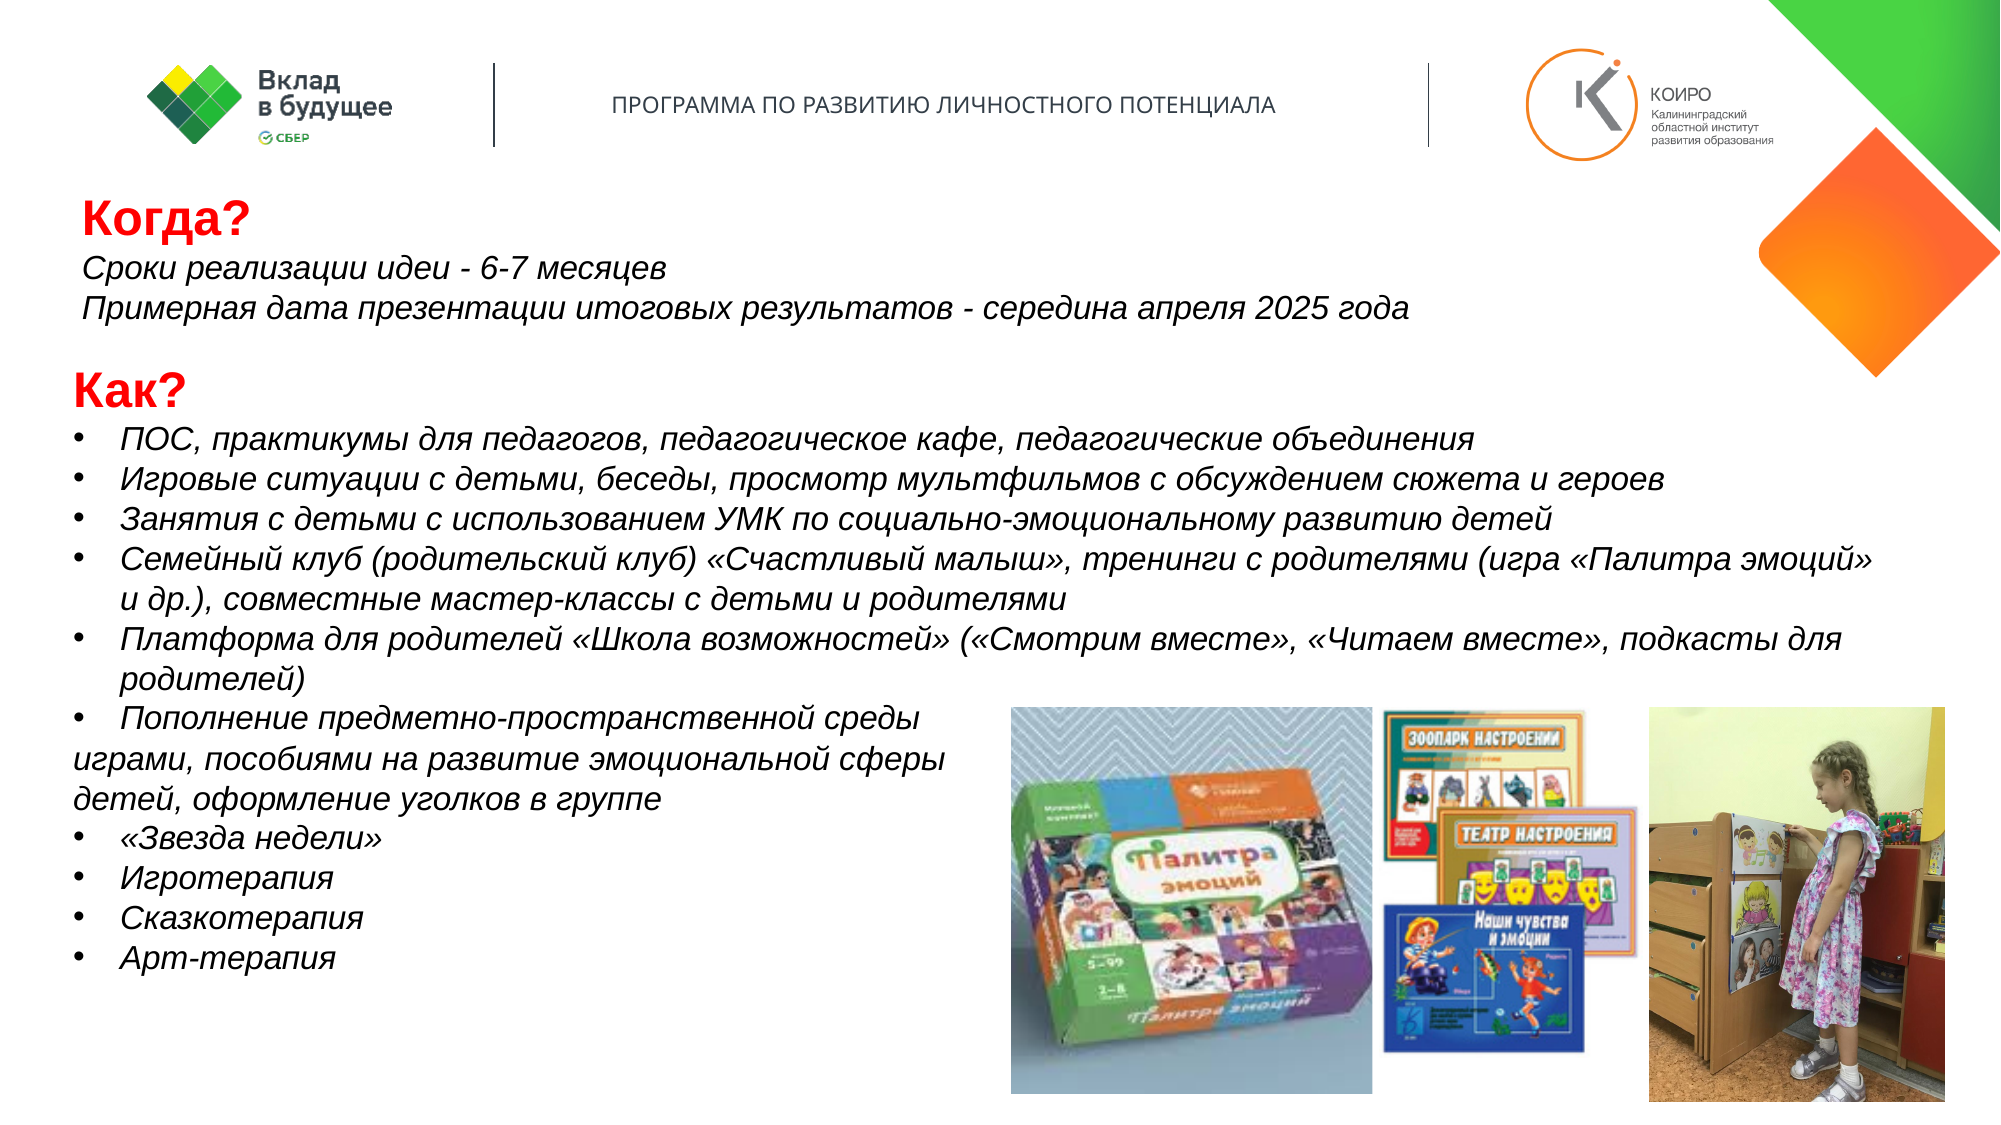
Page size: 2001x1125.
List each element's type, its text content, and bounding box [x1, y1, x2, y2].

text_box Как? ПОС, практикумы для педагогов, педагогическое кафе, педагогические объединения Игровые ситуации с детьми, беседы, просмотр мультфильмов с обсуждением сюжета и героев Занятия с детьми с использованием УМК по социально-эмоциональному развитию детей Семейный клуб (родительский клуб) «Счастливый малыш», тренинги с родителями (игра «Палитра эмоций» и др.), совместные мастер-классы с детьми и родителями Платформа для родителей «Школа возможностей» («Смотрим вместе», «Читаем вместе», подкасты для родителей) Пополнение предметно-пространственной среды играми, пособиями на развитие эмоциональной сферы детей, оформление уголков в группе «Звезда недели» Игротерапия Сказкотерапия Арт-терапия [58, 349, 1898, 1124]
picture [1507, 0, 2000, 380]
picture [1010, 707, 1373, 1095]
picture [1379, 707, 1643, 1059]
picture [1649, 707, 1946, 1102]
text_box Когда? Сроки реализации идеи - 6-7 месяцев Примерная дата презентации итоговых результатов - середина апреля 2025 года [67, 178, 1427, 349]
picture [147, 65, 392, 145]
